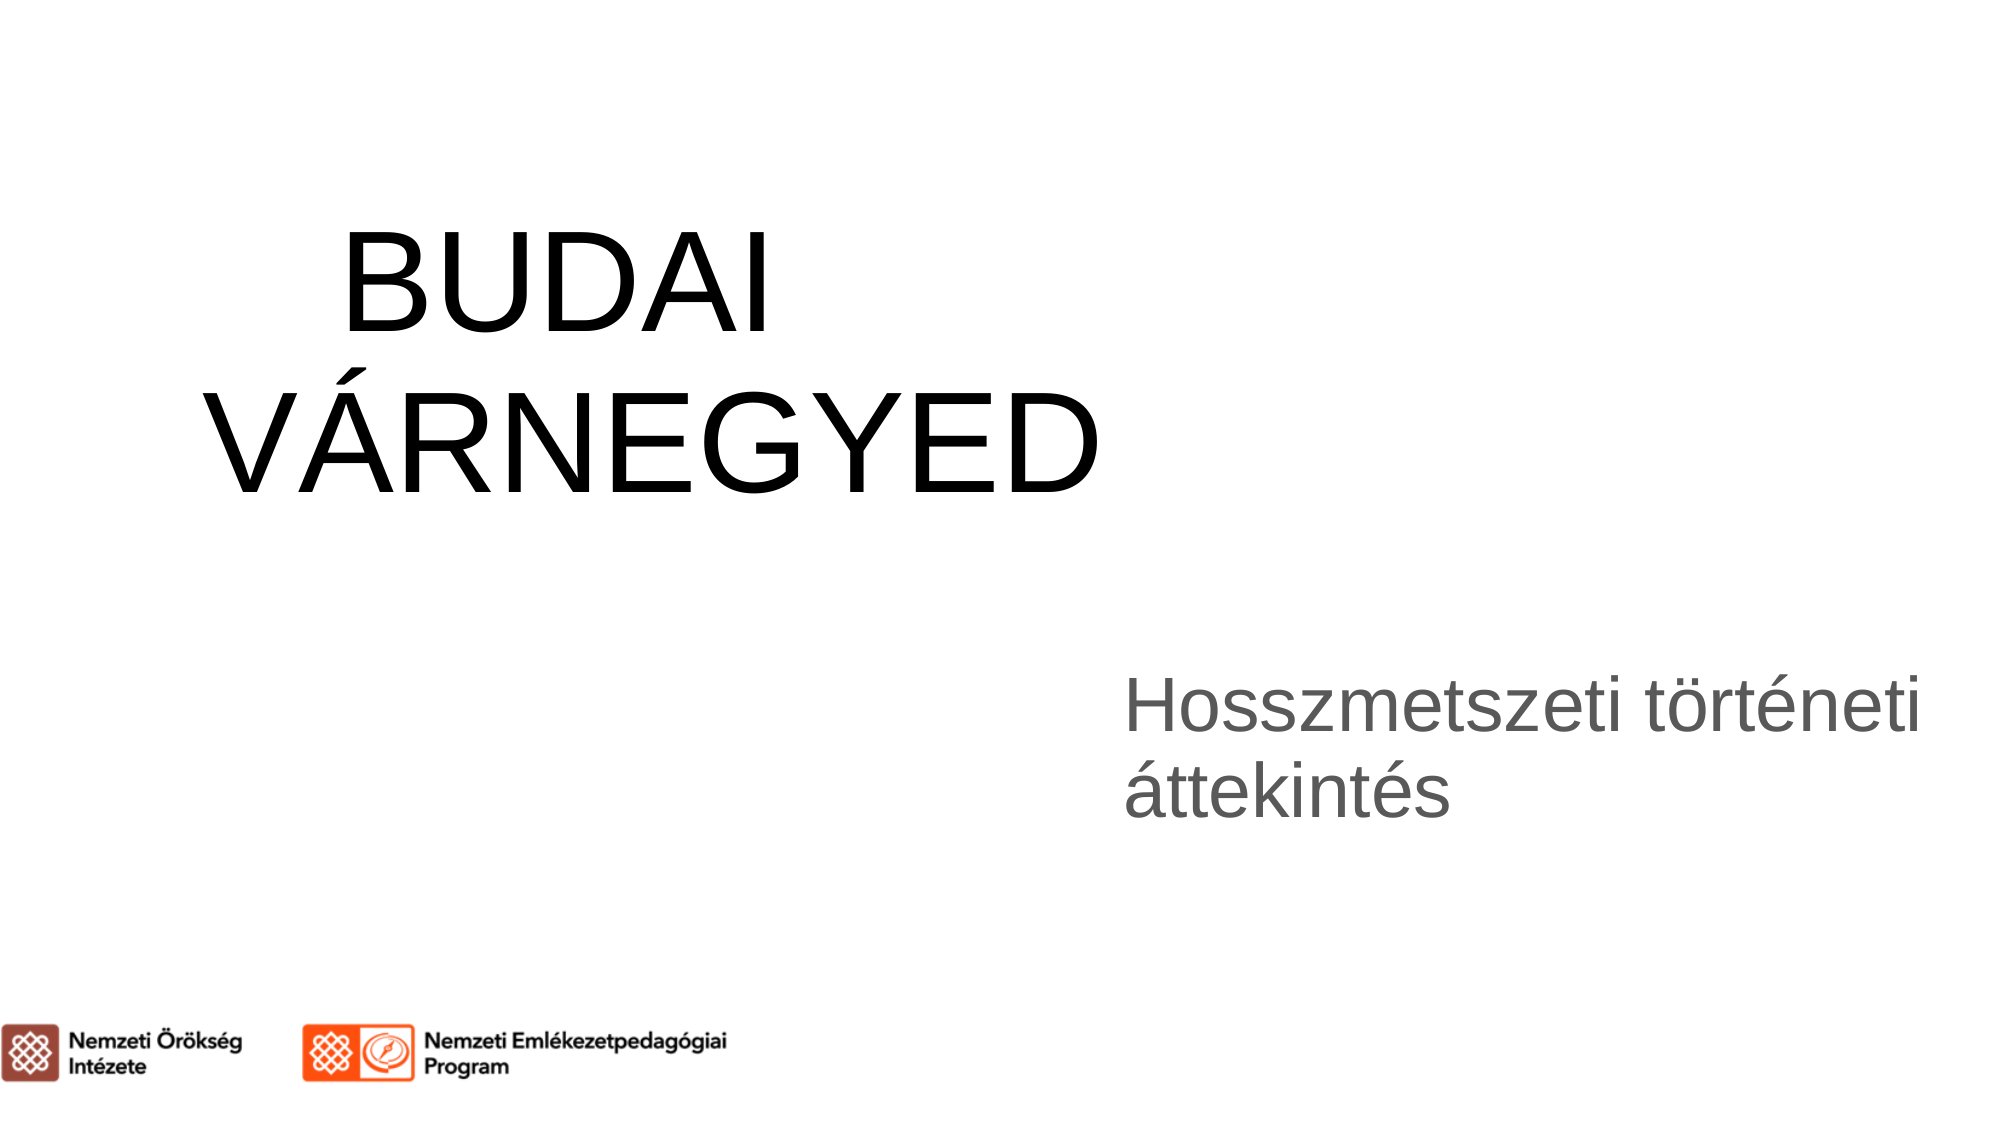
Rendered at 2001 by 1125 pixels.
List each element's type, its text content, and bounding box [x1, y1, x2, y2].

subtitle Hosszmetszeti történeti áttekintés [1108, 600, 2000, 842]
title A BUDAI VÁRNEGYED [187, 193, 1231, 601]
picture [0, 980, 728, 1125]
